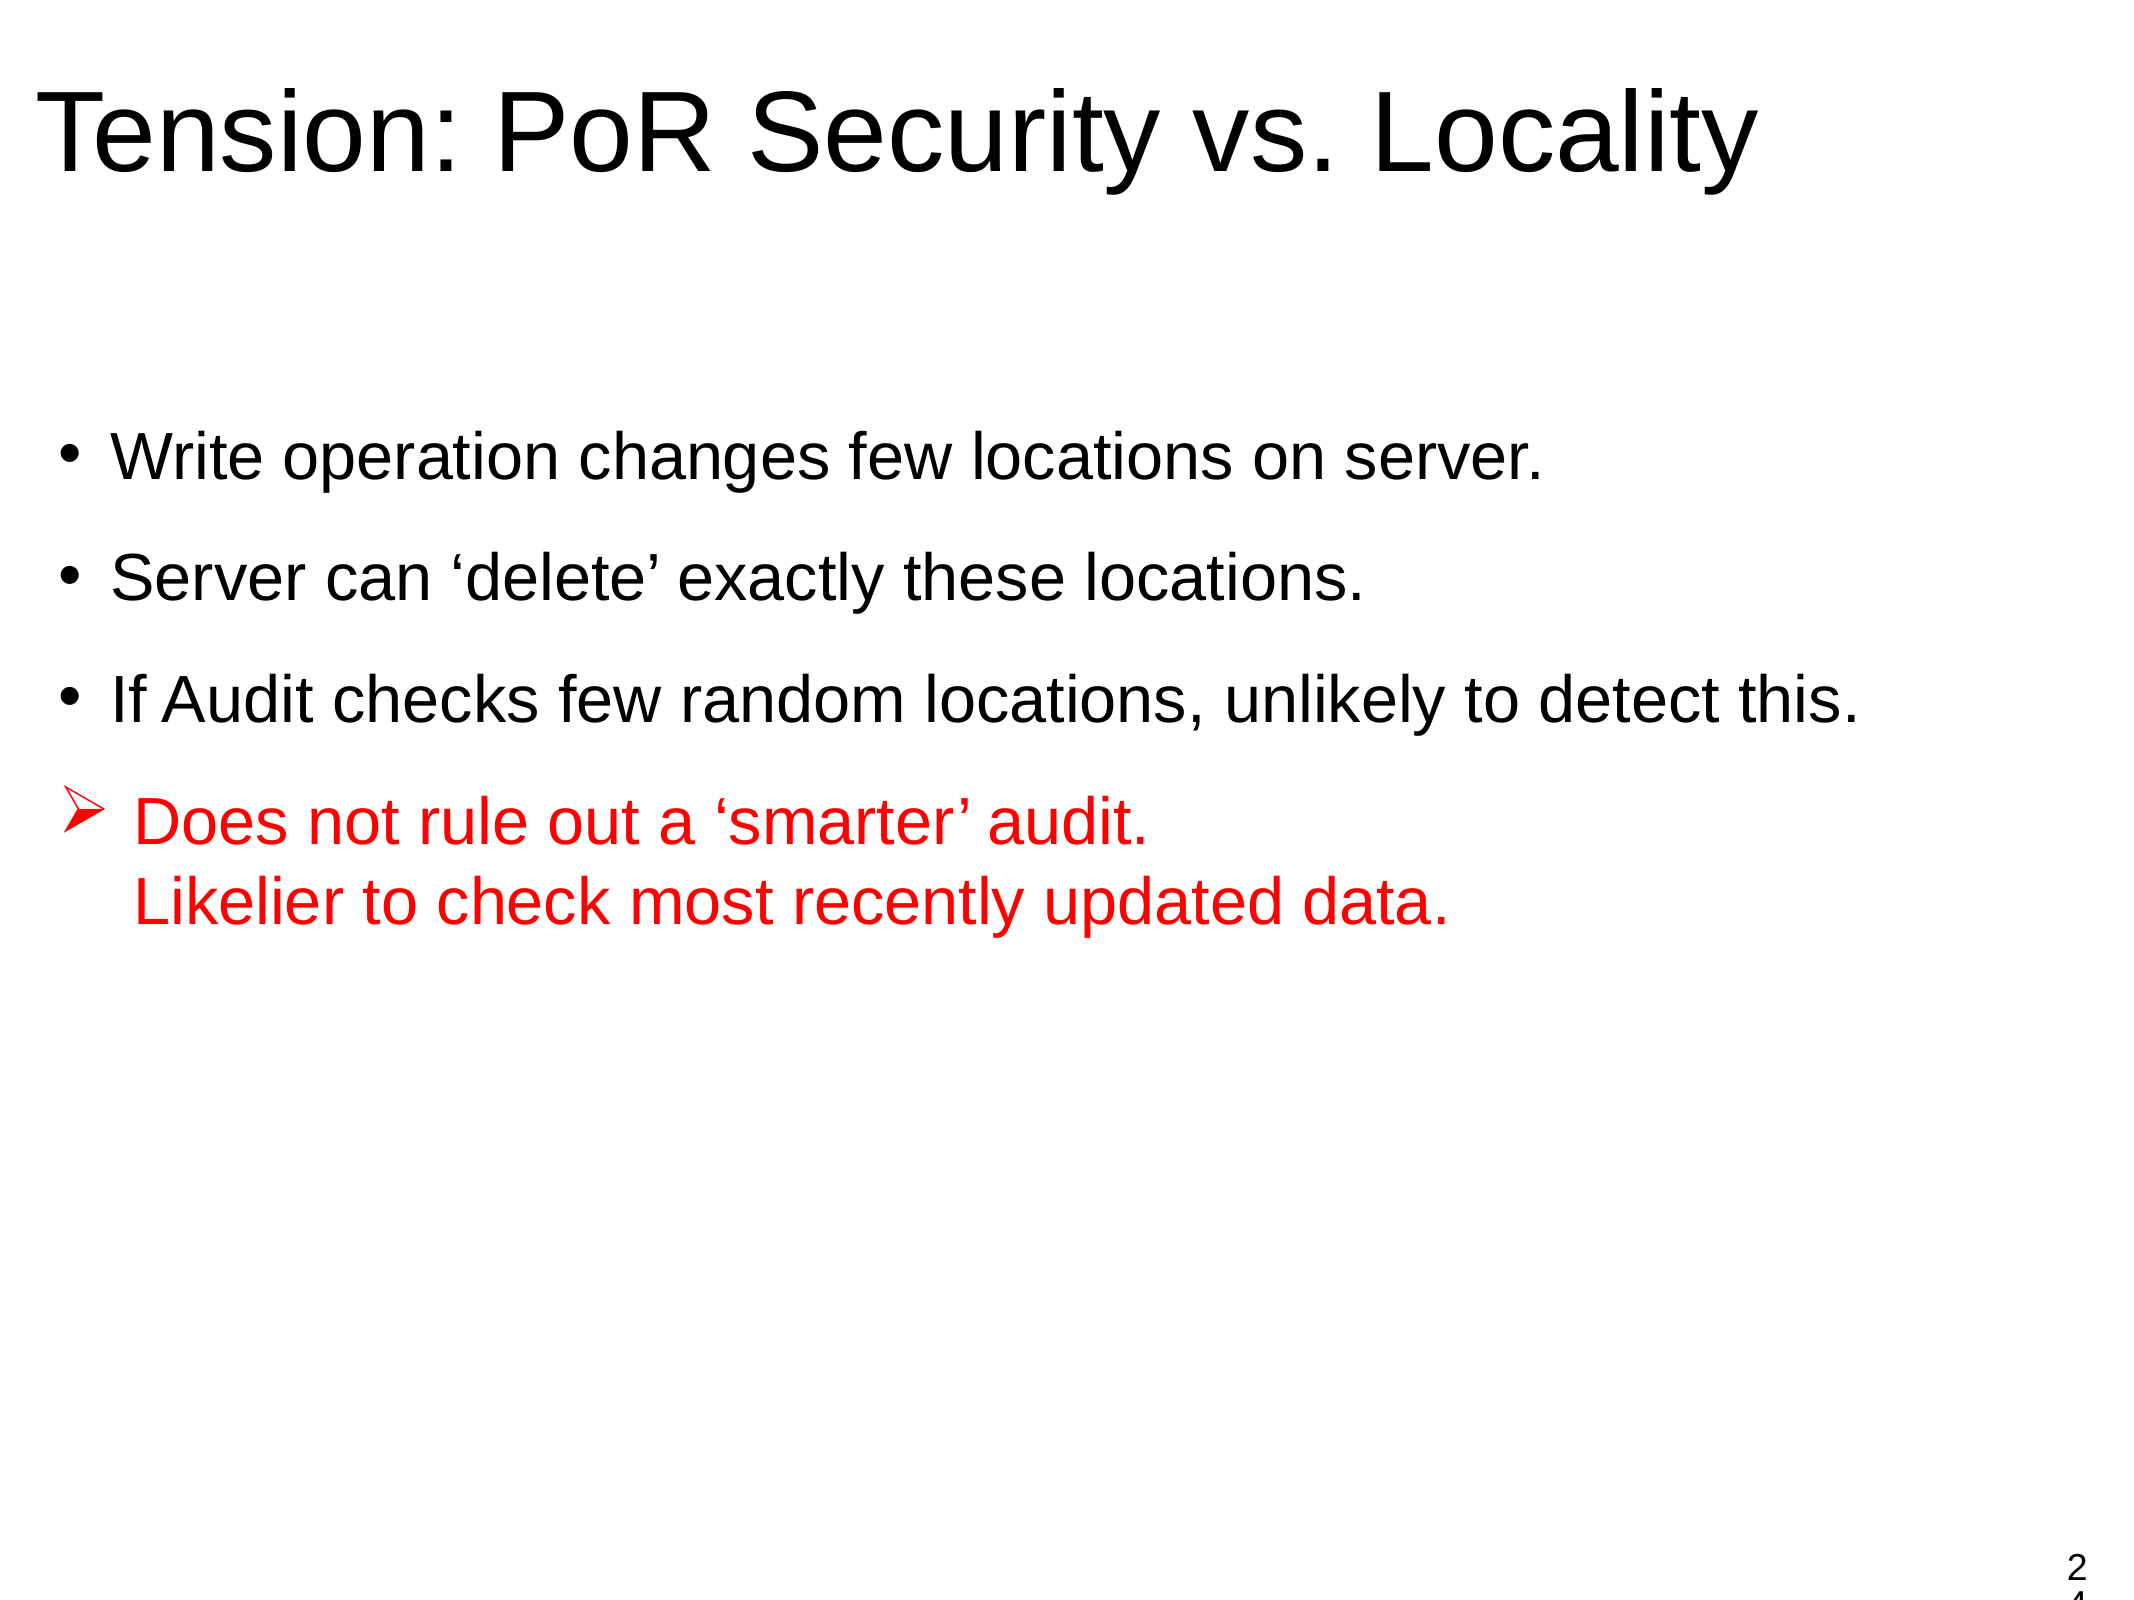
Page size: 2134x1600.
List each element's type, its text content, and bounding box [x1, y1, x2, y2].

text_box Tension: PoR Security vs. Locality [35, 53, 2002, 199]
text_box Write operation changes few locations on server. Server can ‘delete’ exactly these locations. If Audit checks few random locations, unlikely to detect this. Does not rule out a ‘smarter’ audit. Likelier to check most recently updated data. [54, 412, 2052, 913]
slide_number 24 [2051, 1535, 2113, 1594]
